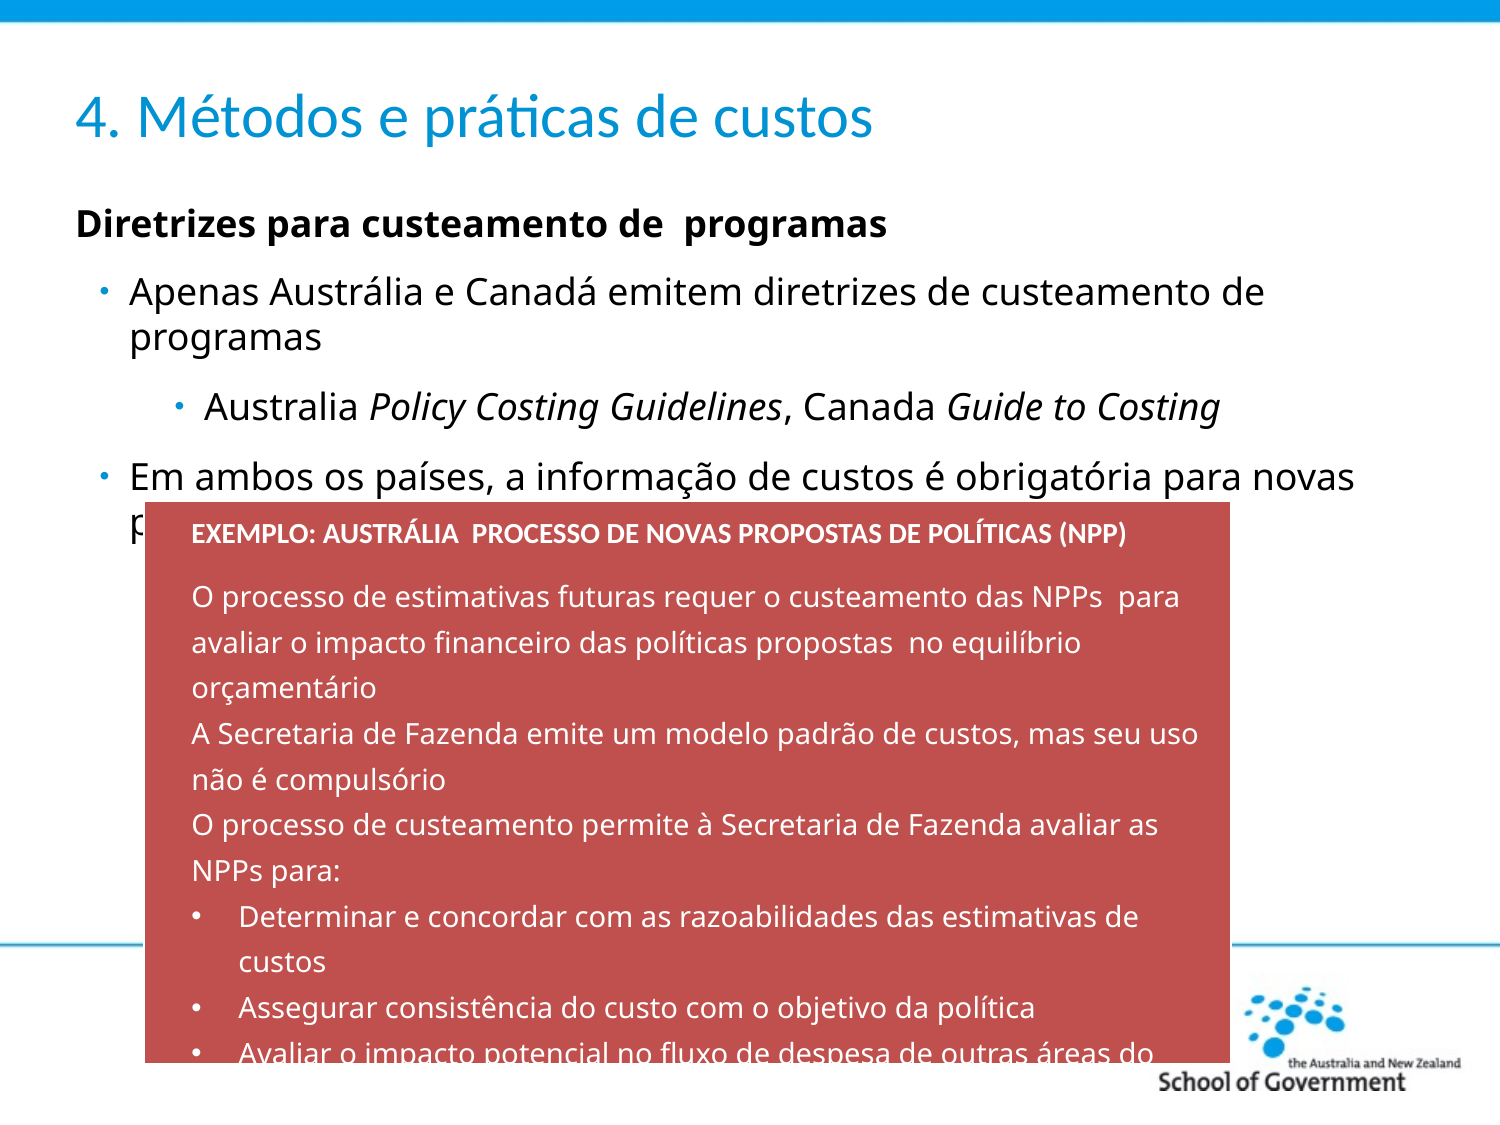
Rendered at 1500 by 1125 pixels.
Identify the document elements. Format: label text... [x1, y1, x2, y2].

title 4. Métodos e práticas de custos [75, 74, 1425, 263]
picture [0, 21, 1500, 1091]
table_header EXEMPLO: AUSTRÁLIA PROCESSO DE NOVAS PROPOSTAS DE POLÍTICAS (NPP) O processo de estimativas futuras requer o custeamento das NPPs para avaliar o impacto financeiro das políticas propostas no equilíbrio orçamentário A Secretaria de Fazenda emite um modelo padrão de custos, mas seu uso não é compulsório O processo de custeamento permite à Secretaria de Fazenda avaliar as NPPs para: Determinar e concordar com as razoabilidades das estimativas de custos Assegurar consistência do custo com o objetivo da política Avaliar o impacto potencial no fluxo de despesa de outras áreas do governo. [145, 502, 1230, 1063]
text_box Apenas Austrália e Canadá emitem diretrizes de custeamento de programas Australia Policy Costing Guidelines, Canada Guide to Costing Em ambos os países, a informação de custos é obrigatória para novas propostas de gastos [99, 268, 1425, 544]
text_box Diretrizes para custeamento de programas [75, 199, 1401, 245]
